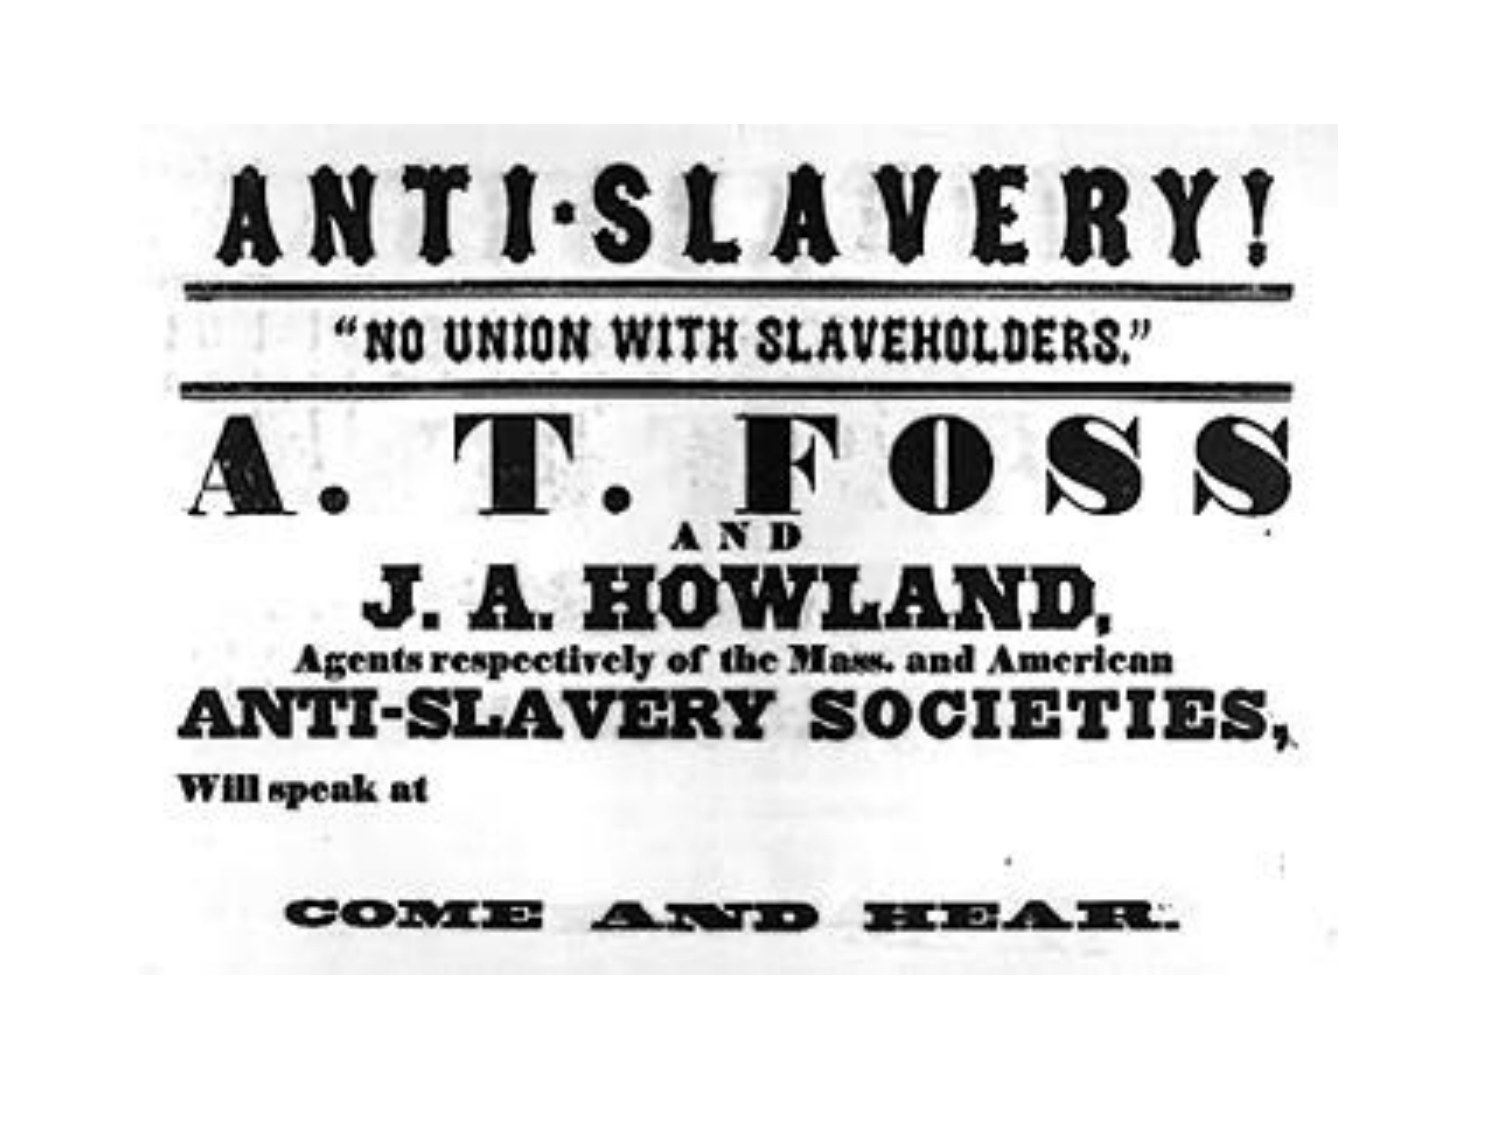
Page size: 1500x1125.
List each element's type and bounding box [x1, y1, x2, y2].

picture [137, 124, 1338, 976]
